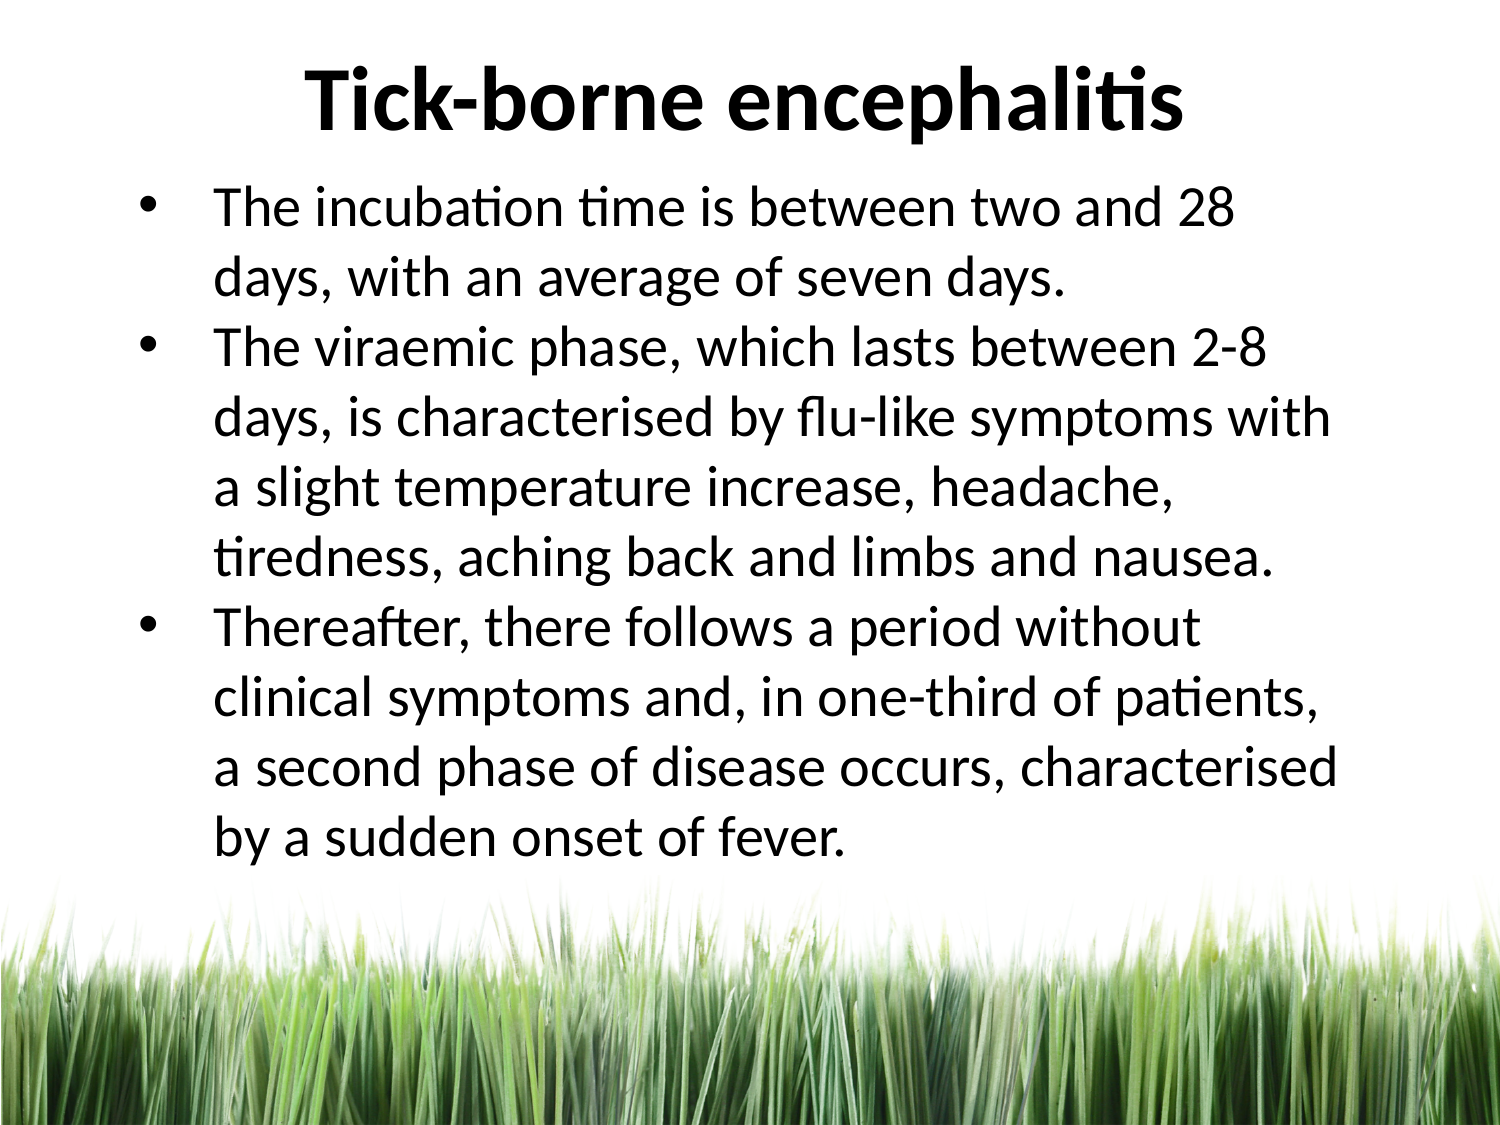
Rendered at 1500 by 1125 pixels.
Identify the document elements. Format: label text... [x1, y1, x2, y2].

text_box Tick-borne encephalitis [70, 0, 1421, 188]
picture [0, 875, 1500, 1125]
text_box The incubation time is between two and 28 days, with an average of seven days. The viraemic phase, which lasts between 2-8 days, is characterised by flu-like symptoms with a slight temperature increase, headache, tiredness, aching back and limbs and nausea. Thereafter, there follows a period without clinical symptoms and, in one-third of patients, a second phase of disease occurs, characterised by a sudden onset of fever. [123, 160, 1365, 874]
